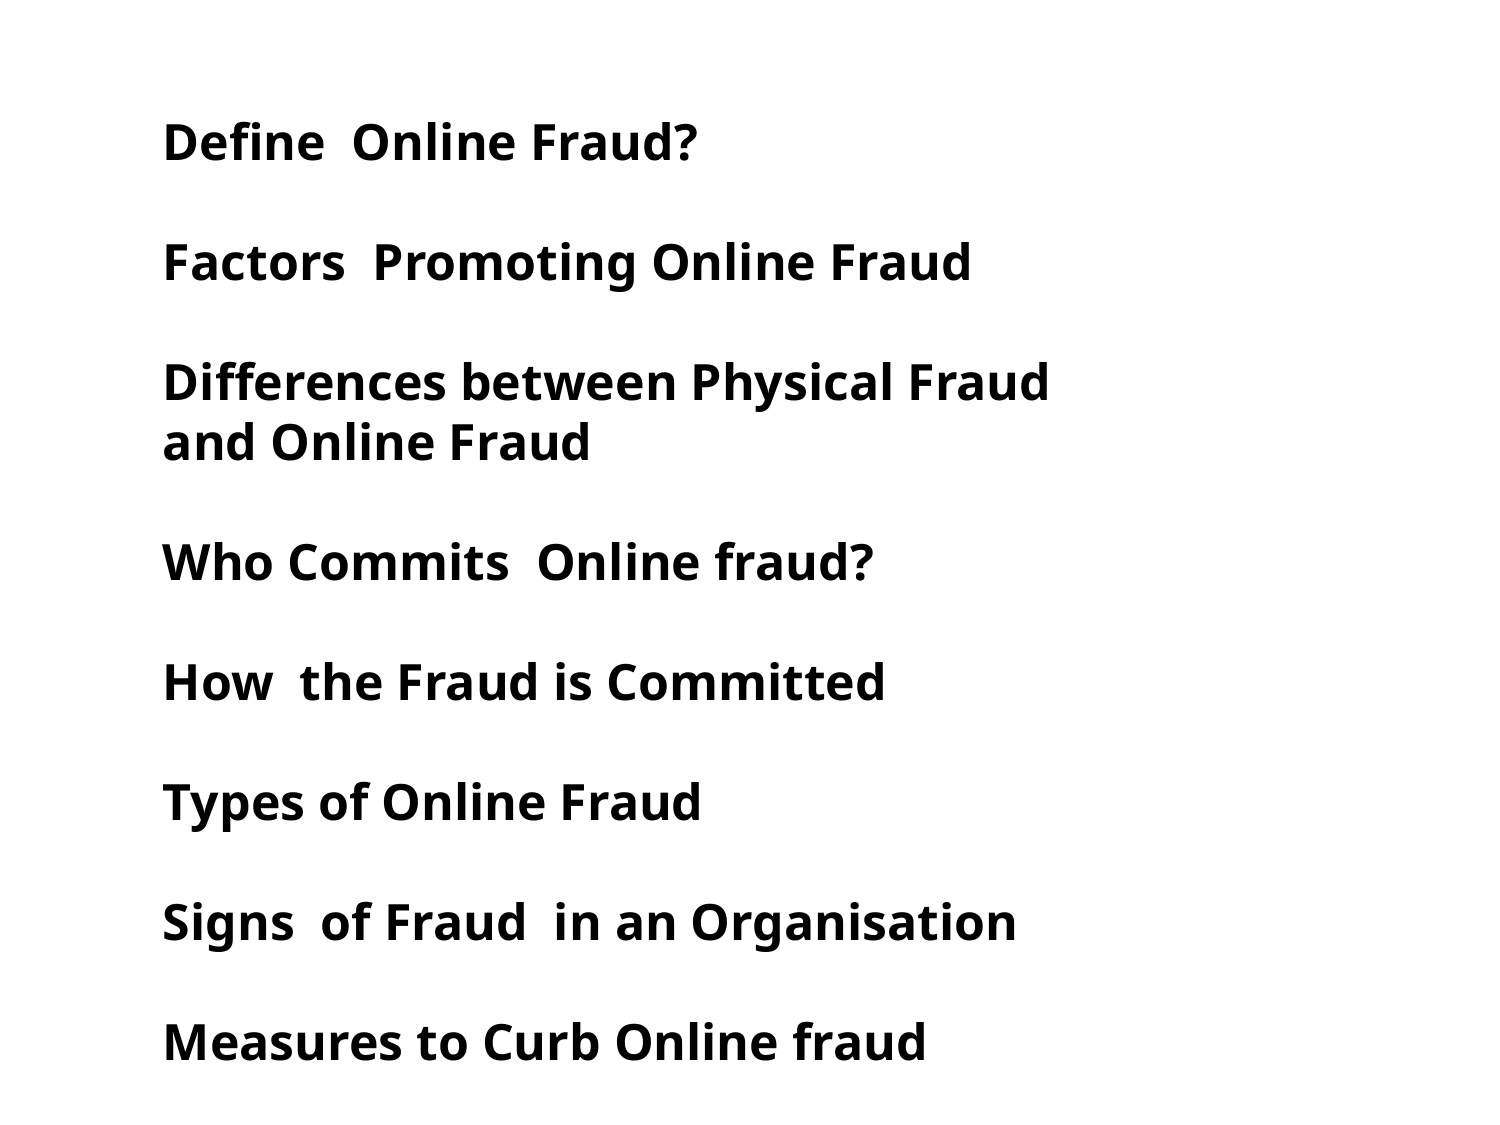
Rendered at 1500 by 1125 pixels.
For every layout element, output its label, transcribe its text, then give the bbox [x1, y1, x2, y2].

text_box Define Online Fraud? Factors Promoting Online Fraud Differences between Physical Fraud and Online Fraud Who Commits Online fraud? How the Fraud is Committed Types of Online Fraud Signs of Fraud in an Organisation Measures to Curb Online fraud [148, 102, 1250, 1078]
